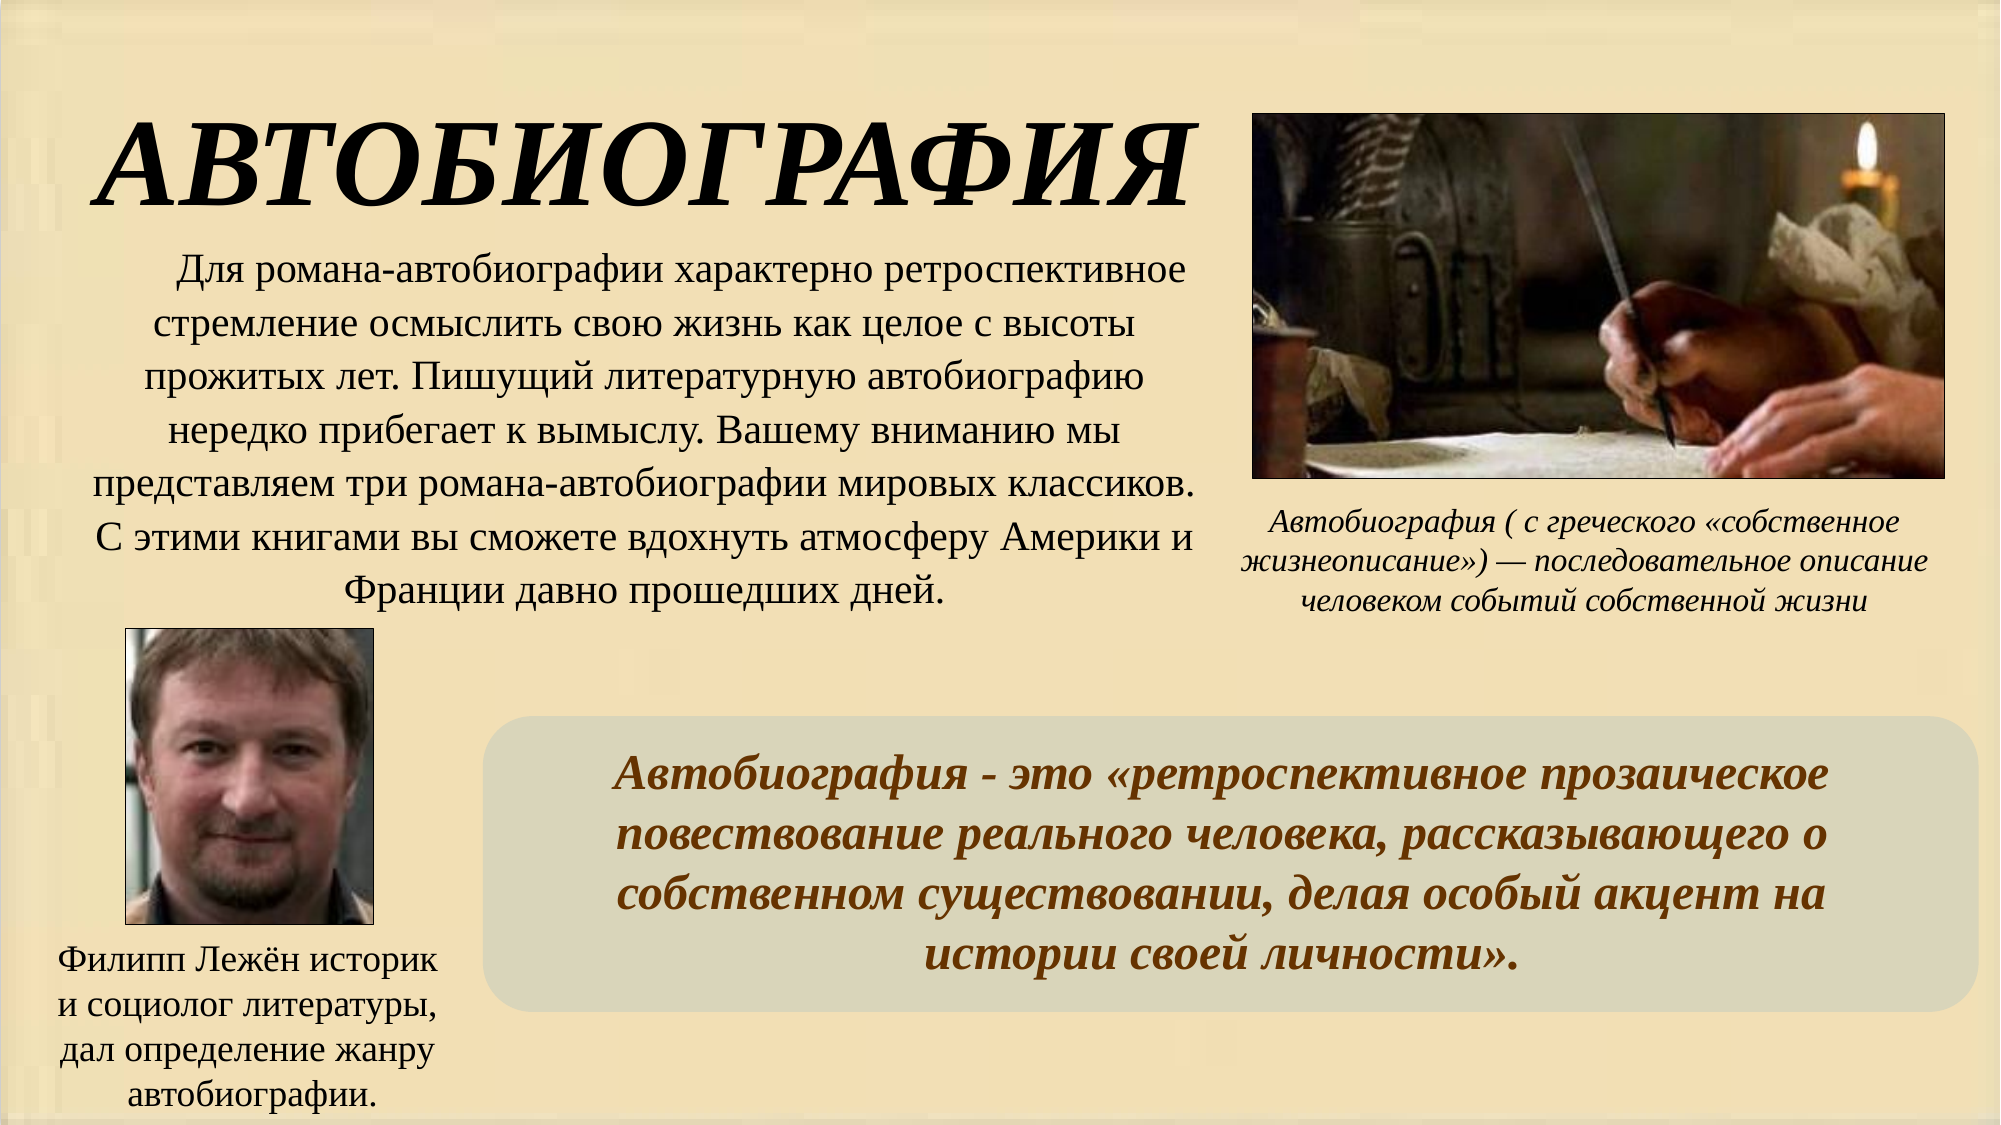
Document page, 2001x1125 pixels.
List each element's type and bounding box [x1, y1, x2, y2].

list [0, 0, 2000, 1125]
picture [1251, 112, 1944, 478]
picture [125, 628, 374, 925]
